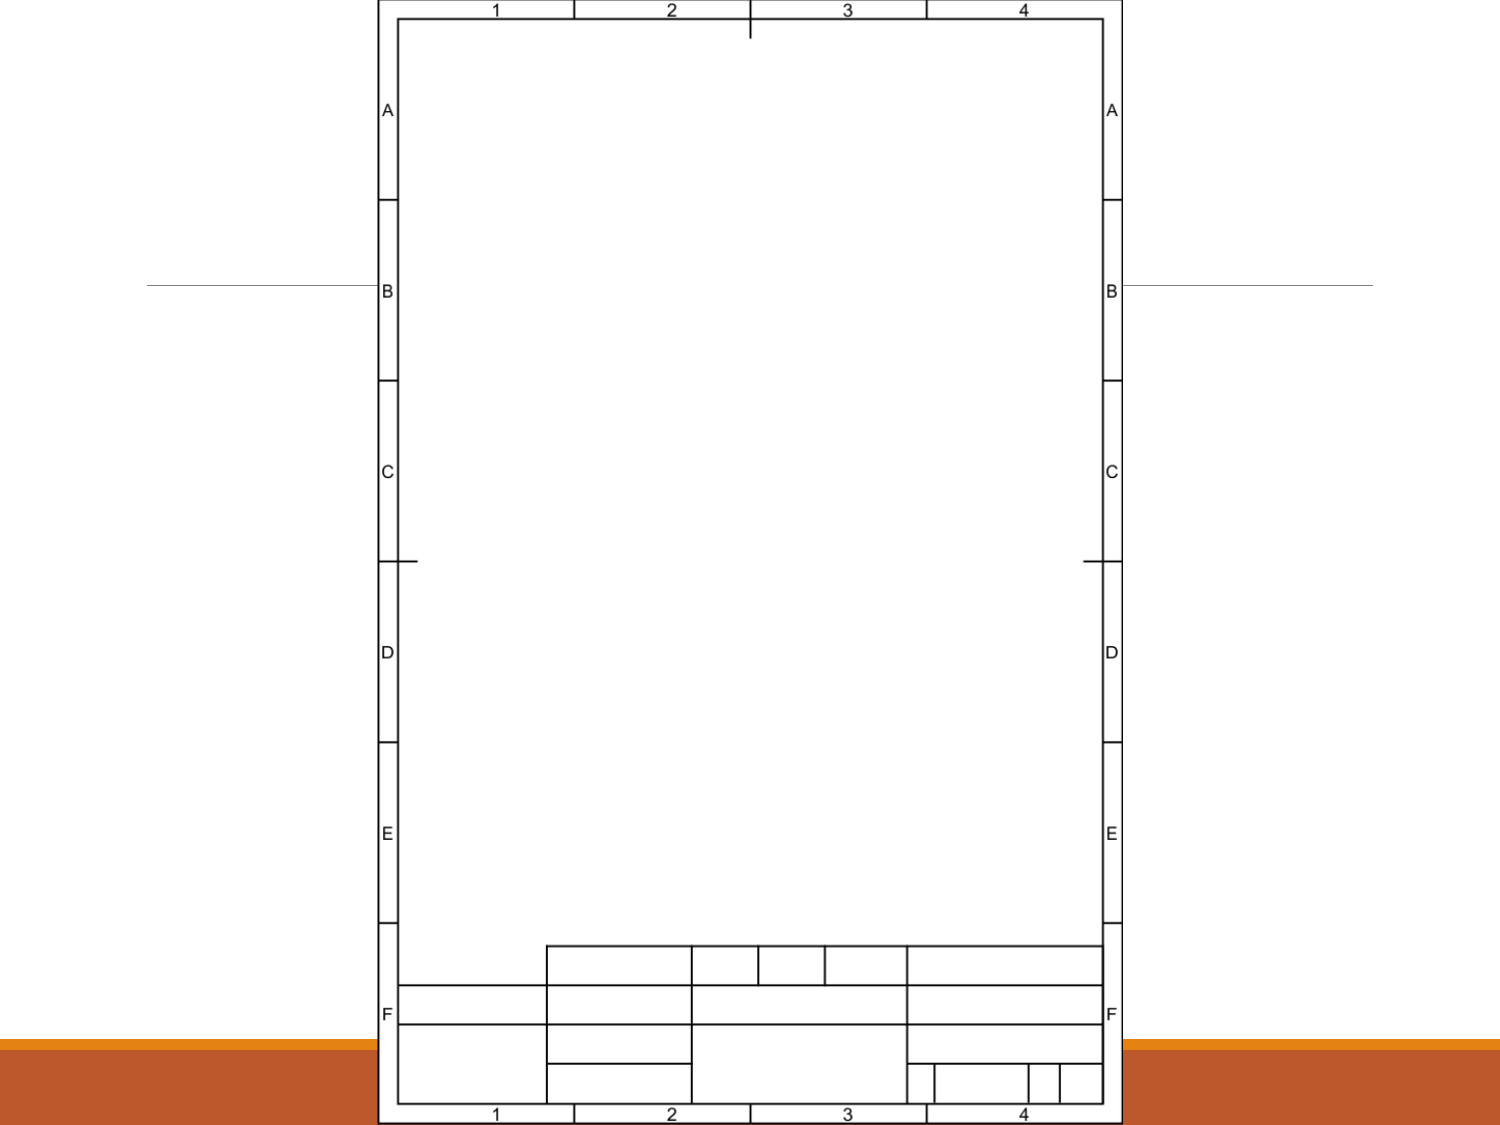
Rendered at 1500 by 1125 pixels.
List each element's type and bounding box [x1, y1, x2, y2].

picture [376, 0, 1124, 1125]
